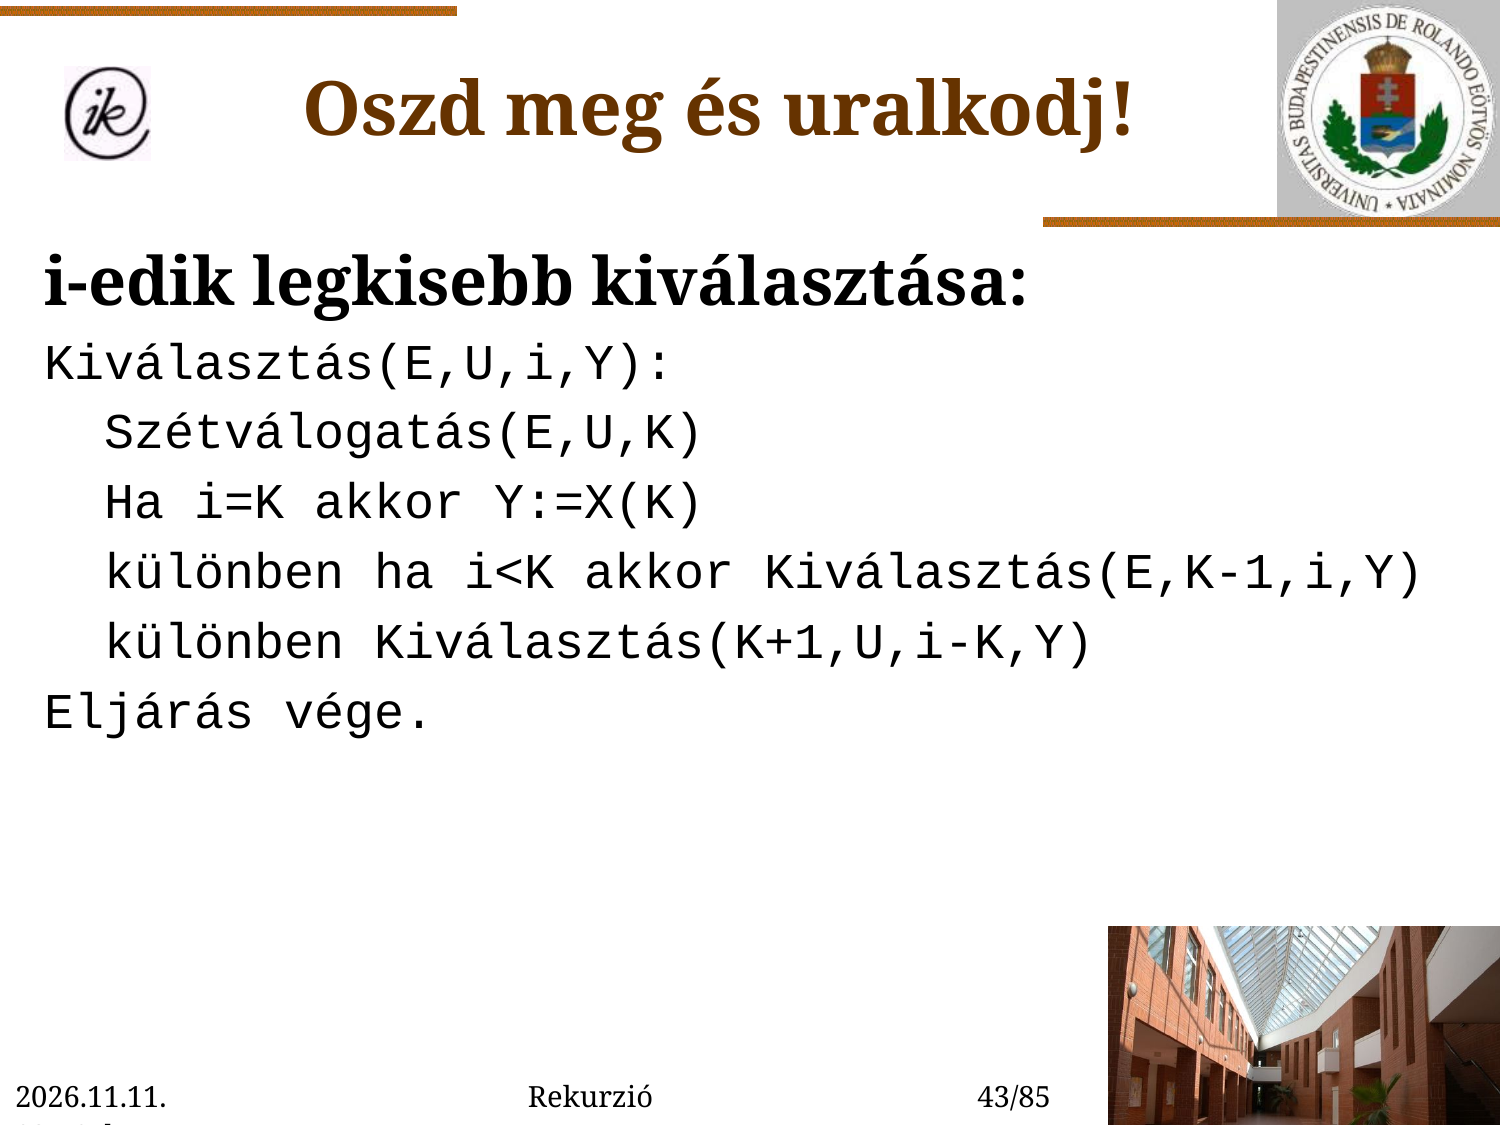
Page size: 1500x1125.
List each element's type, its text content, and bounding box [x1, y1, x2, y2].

title Oszd meg és uralkodj! [206, 14, 1235, 197]
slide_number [0, 1070, 242, 1125]
picture [64, 66, 151, 161]
picture [1108, 926, 1500, 1125]
footer Rekurzió [242, 1070, 939, 1125]
slide_number 43/85 [962, 1070, 1105, 1125]
picture [1043, 0, 1500, 235]
text_box i-edik legkisebb kiválasztása: Kiválasztás(E,U,i,Y): Szétválogatás(E,U,K) Ha i=K akkor Y:=X(K) különben ha i<K akkor Kiválasztás(E,K-1,i,Y) különben Kiválasztás(K+1,U,i-K,Y) Eljárás vége. [29, 231, 1471, 747]
picture [0, 0, 457, 24]
